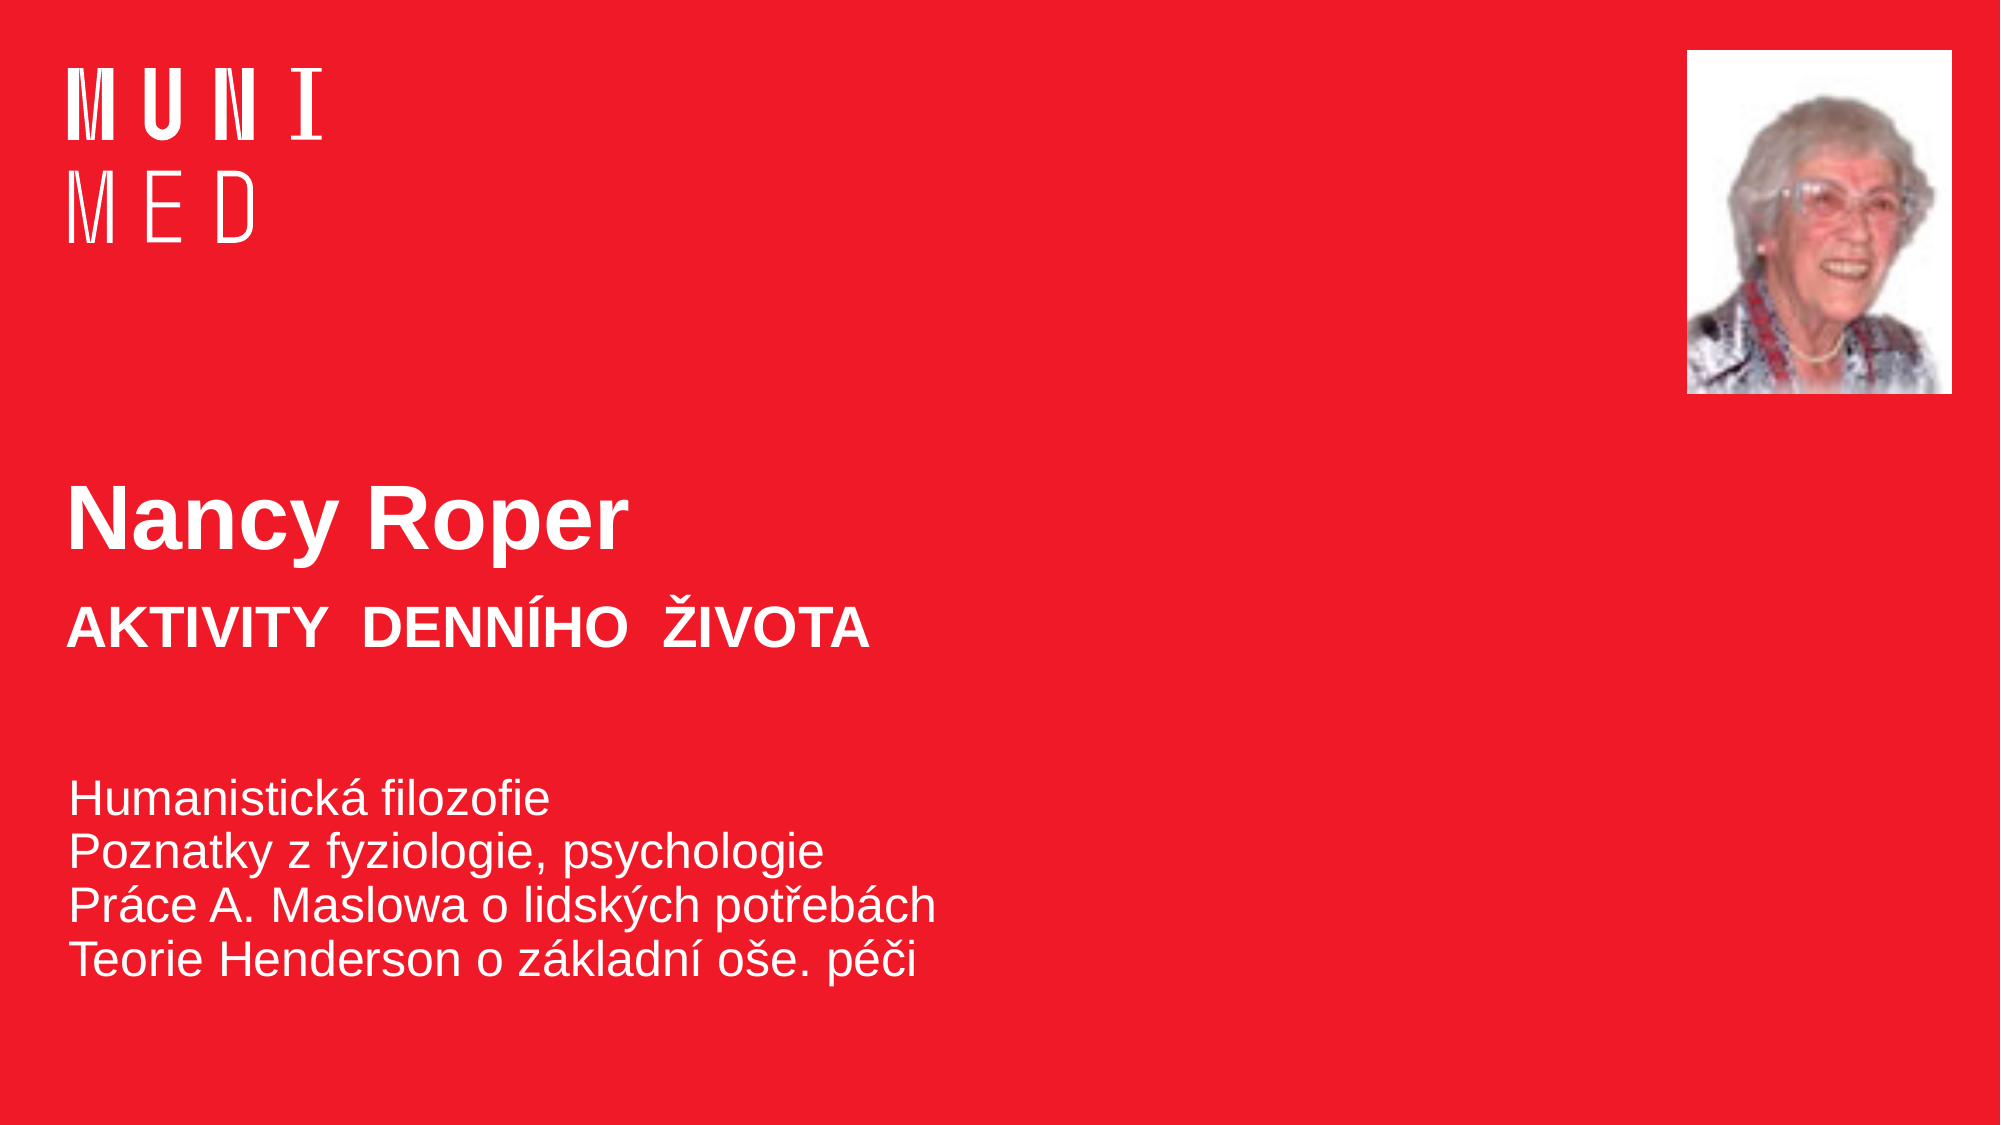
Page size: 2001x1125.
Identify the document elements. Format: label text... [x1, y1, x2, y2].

title Nancy Roper AKTIVITY DENNÍHO ŽIVOTA [65, 475, 1930, 668]
picture [1687, 50, 1952, 394]
subtitle Humanistická filozofie Poznatky z fyziologie, psychologie Práce A. Maslowa o lidských potřebách Teorie Henderson o základní oše. péči [68, 771, 1932, 887]
